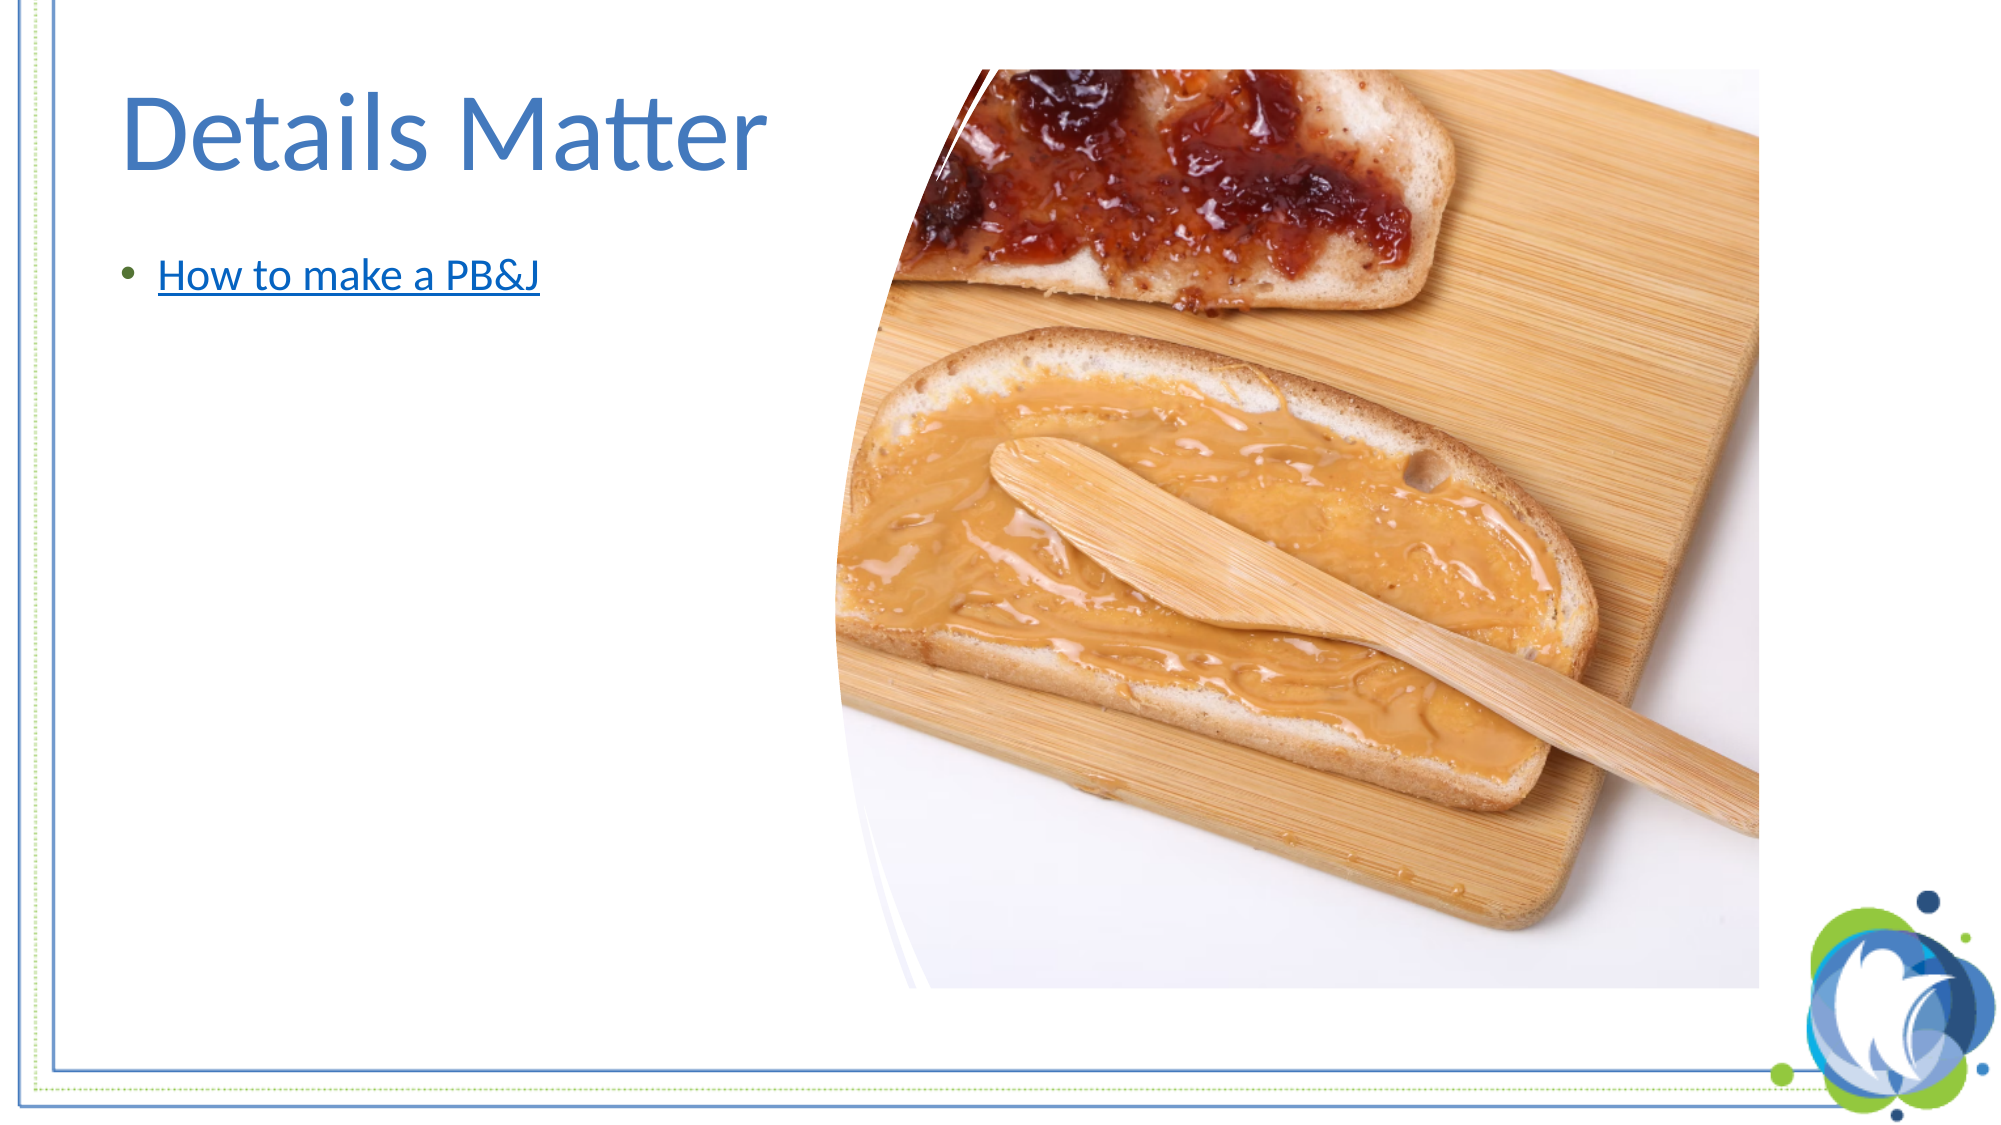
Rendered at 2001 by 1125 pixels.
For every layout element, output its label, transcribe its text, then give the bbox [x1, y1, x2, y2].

list How to make a PB&J [105, 243, 802, 788]
picture [0, 0, 2001, 1125]
title Details Matter [105, 43, 822, 202]
